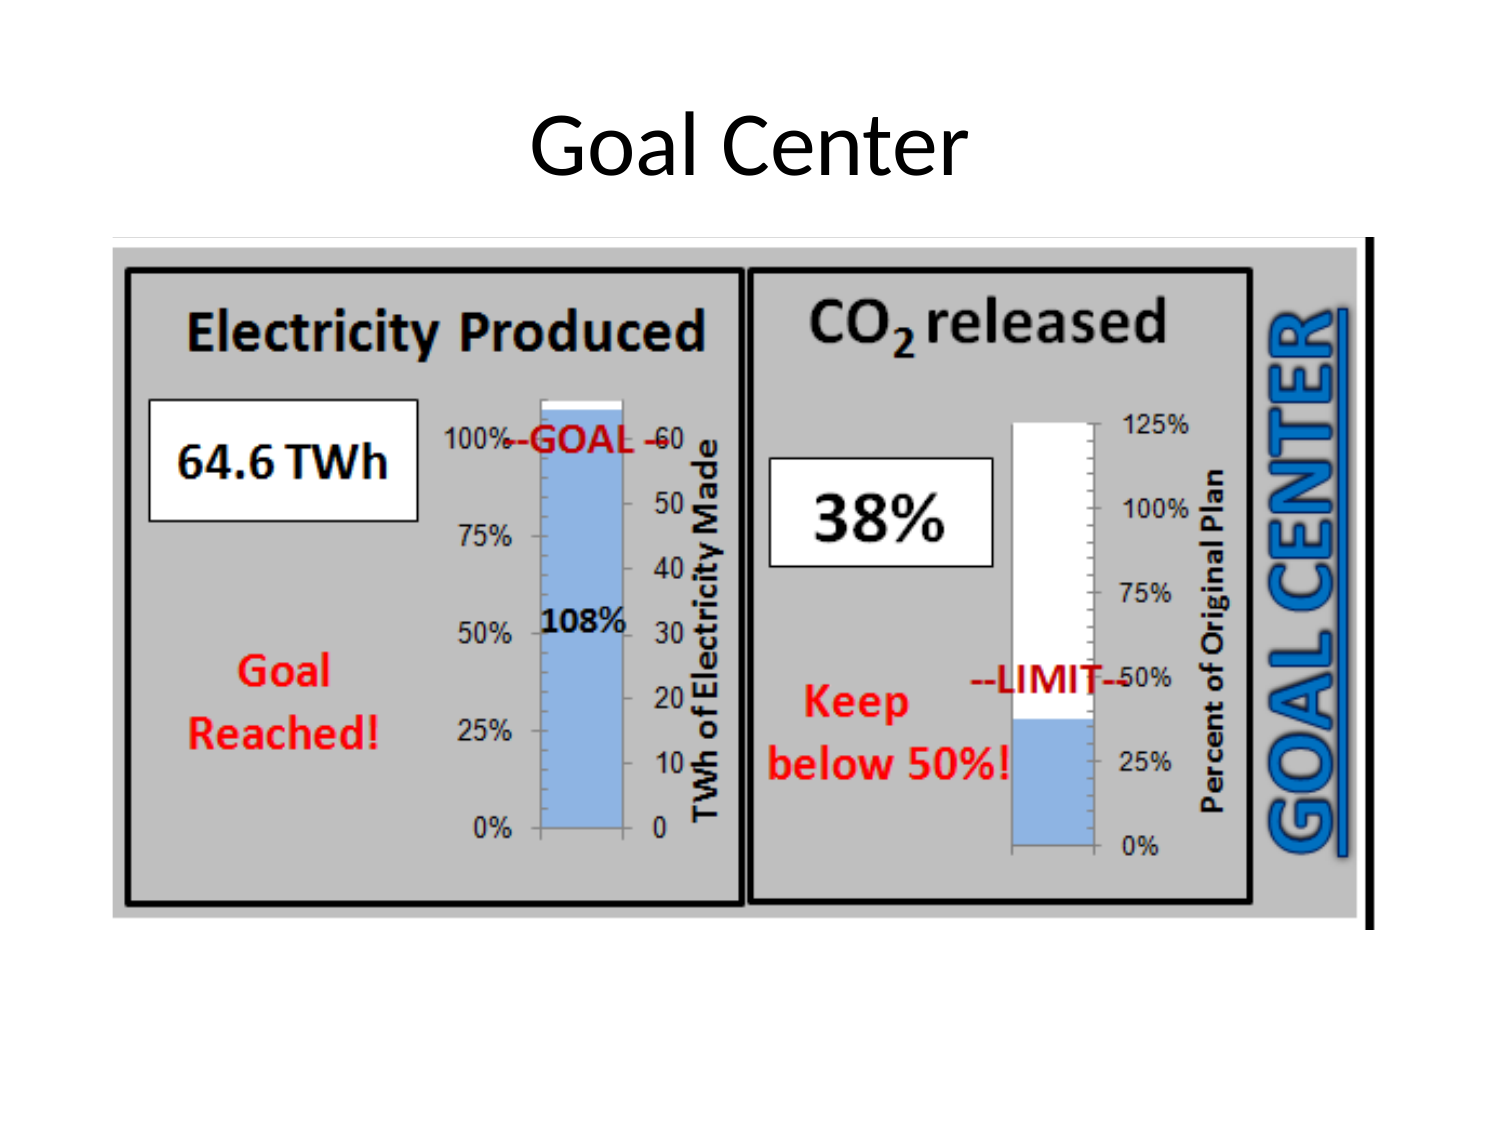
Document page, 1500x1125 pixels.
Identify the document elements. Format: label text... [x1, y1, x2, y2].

title Goal Center [75, 45, 1425, 233]
picture [112, 237, 1376, 930]
